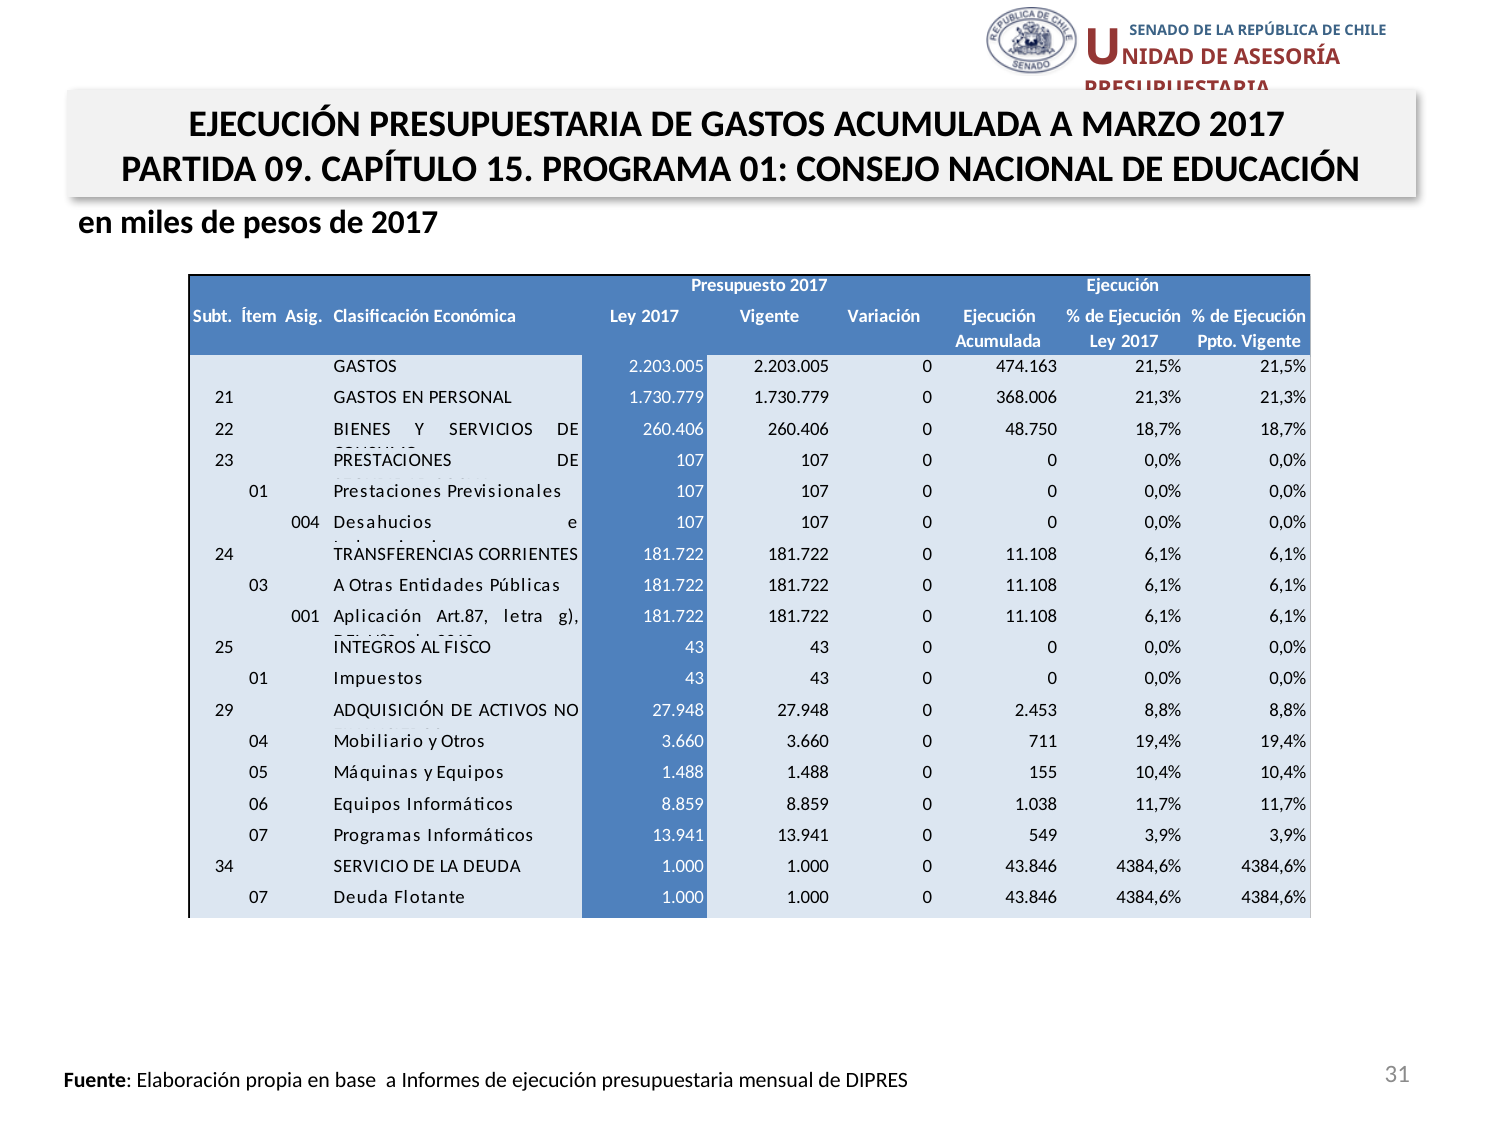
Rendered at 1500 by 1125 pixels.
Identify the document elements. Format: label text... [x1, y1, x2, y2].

text_box en miles de pesos de 2017 [63, 192, 1414, 268]
picture [986, 7, 1079, 76]
footer Fuente: Elaboración propia en base a Informes de ejecución presupuestaria mensual de DIPRES [48, 1058, 1428, 1119]
slide_number 31 [1074, 1042, 1425, 1103]
picture [187, 273, 1312, 920]
text_box EJECUCIÓN PRESUPUESTARIA DE GASTOS ACUMULADA A MARZO 2017 PARTIDA 09. CAPÍTULO 15. PROGRAMA 01: CONSEJO NACIONAL DE EDUCACIÓN [67, 90, 1415, 197]
